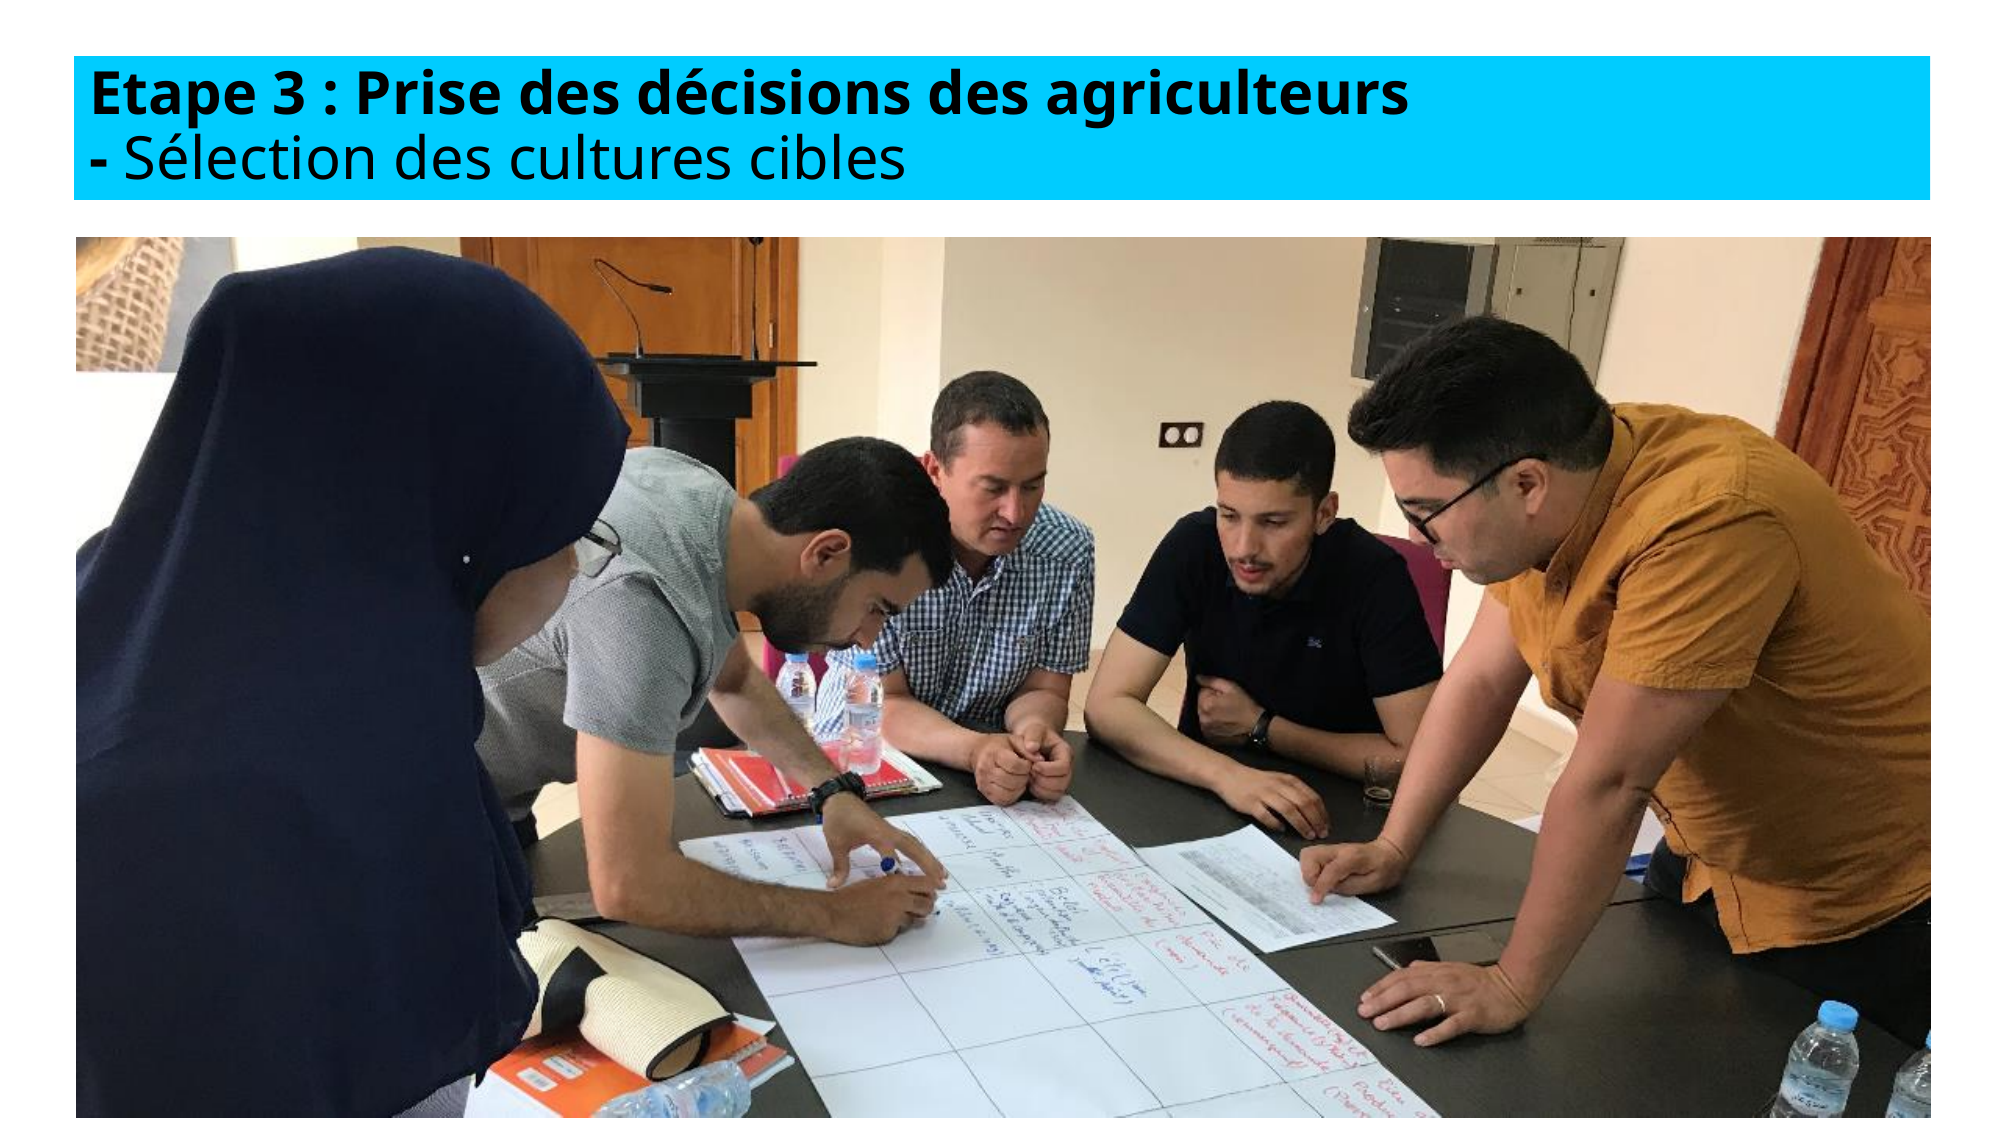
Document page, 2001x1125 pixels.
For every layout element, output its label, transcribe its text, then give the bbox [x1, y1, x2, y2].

title Etape 3 : Prise des décisions des agriculteurs - Sélection des cultures cibles [74, 56, 1931, 200]
picture [76, 237, 1931, 1118]
